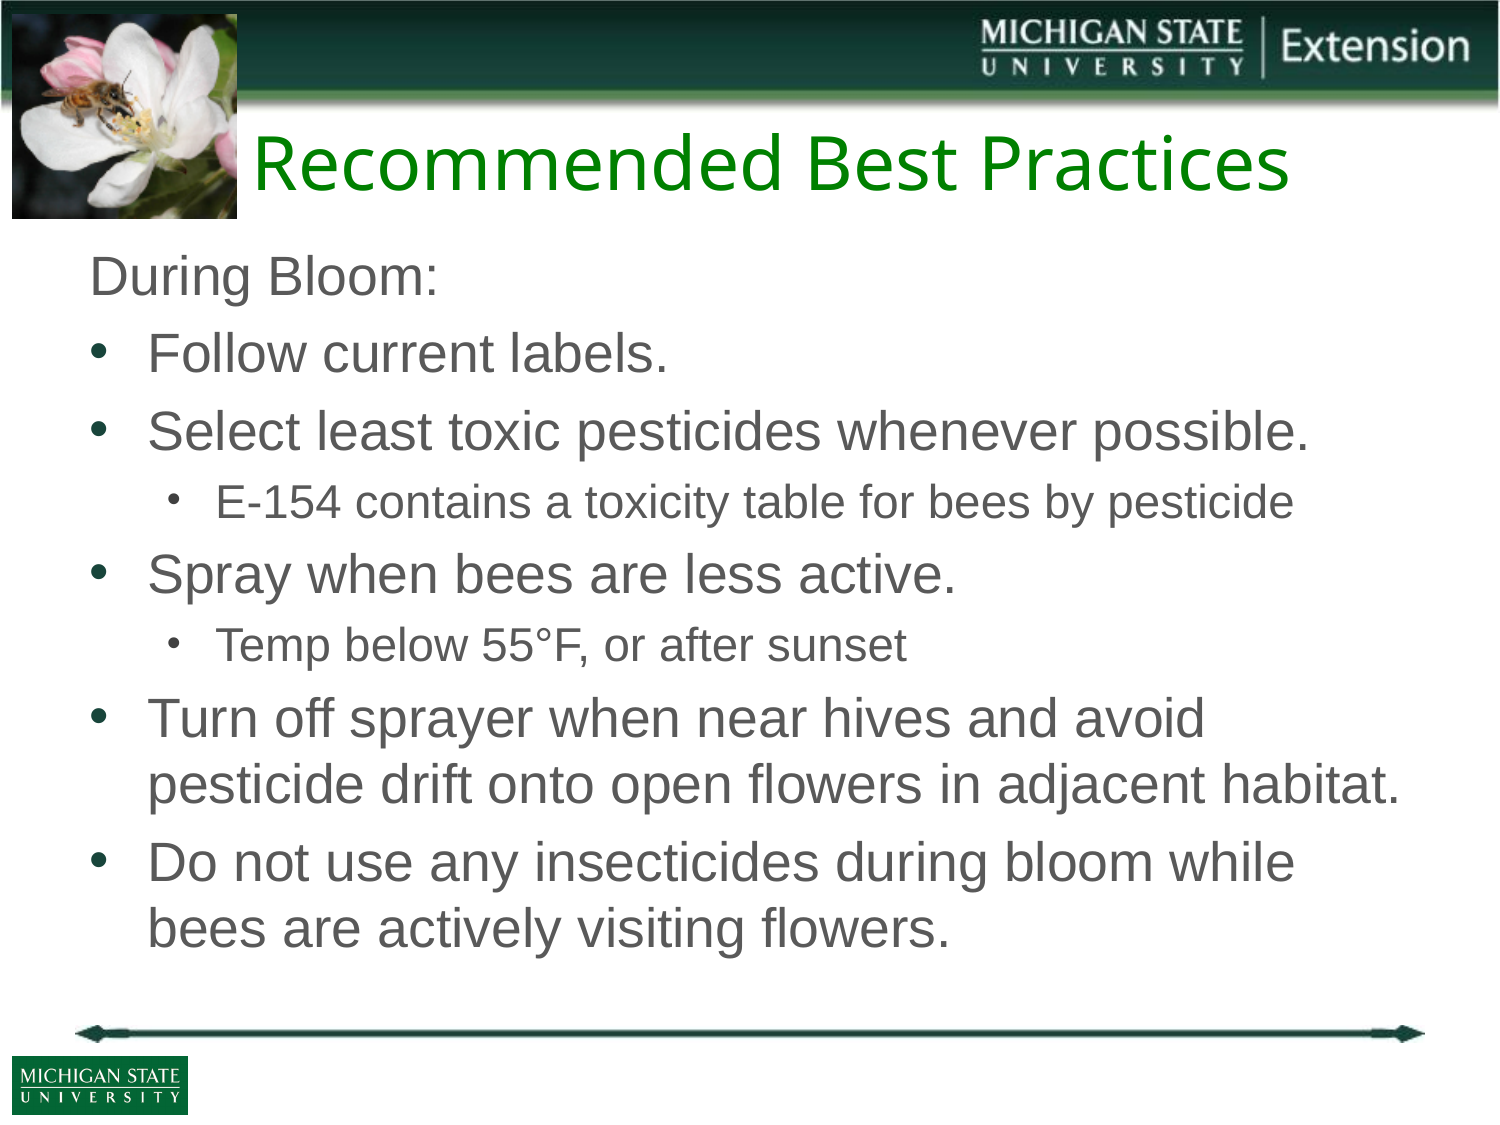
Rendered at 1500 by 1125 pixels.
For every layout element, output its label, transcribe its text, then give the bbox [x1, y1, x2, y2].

list During Bloom: Follow current labels. Select least toxic pesticides whenever possible. E-154 contains a toxicity table for bees by pesticide Spray when bees are less active. Temp below 55°F, or after sunset Turn off sprayer when near hives and avoid pesticide drift onto open flowers in adjacent habitat. Do not use any insecticides during bloom while bees are actively visiting flowers. [75, 232, 1425, 1005]
picture [75, 1025, 1425, 1043]
picture [12, 1056, 188, 1115]
picture [0, 0, 1500, 219]
title Recommended Best Practices [239, 108, 1425, 224]
